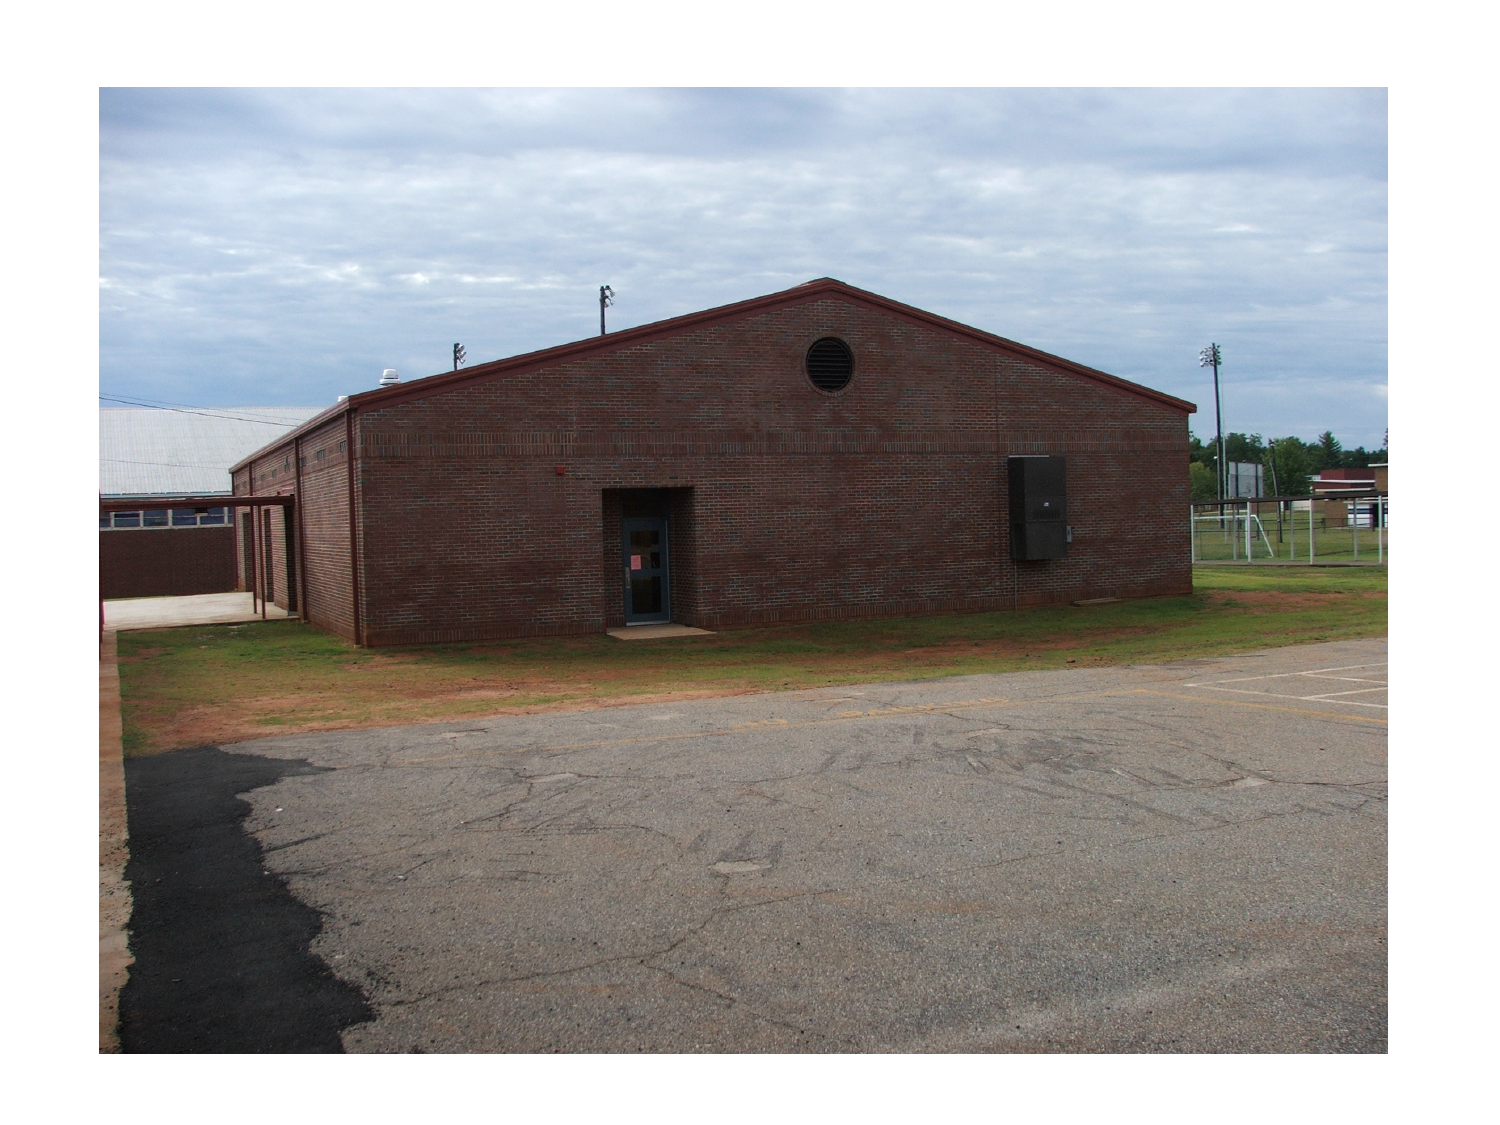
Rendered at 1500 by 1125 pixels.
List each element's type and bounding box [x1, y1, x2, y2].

picture [99, 87, 1388, 1054]
